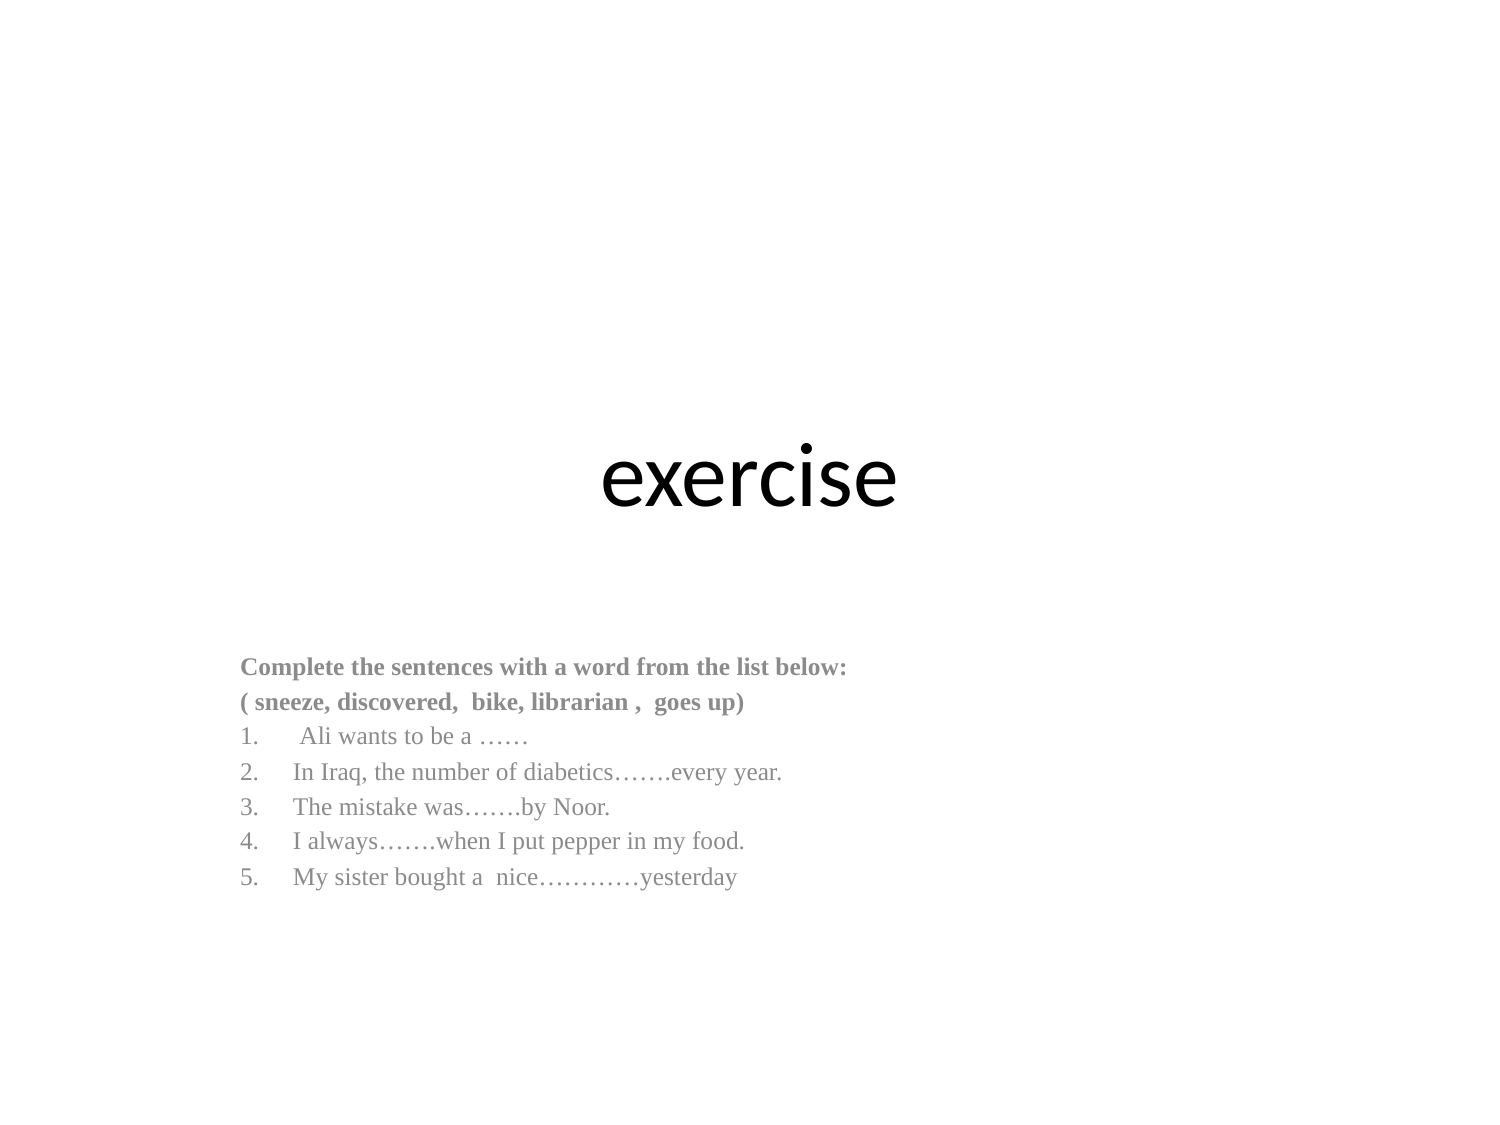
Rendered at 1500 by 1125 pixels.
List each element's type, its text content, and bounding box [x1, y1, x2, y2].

subtitle Complete the sentences with a word from the list below: ( sneeze, discovered, bike, librarian , goes up) Ali wants to be a …… In Iraq, the number of diabetics…….every year. The mistake was…….by Noor. I always…….when I put pepper in my food. My sister bought a nice…………yesterday [225, 637, 1275, 925]
title exercise [112, 349, 1388, 591]
